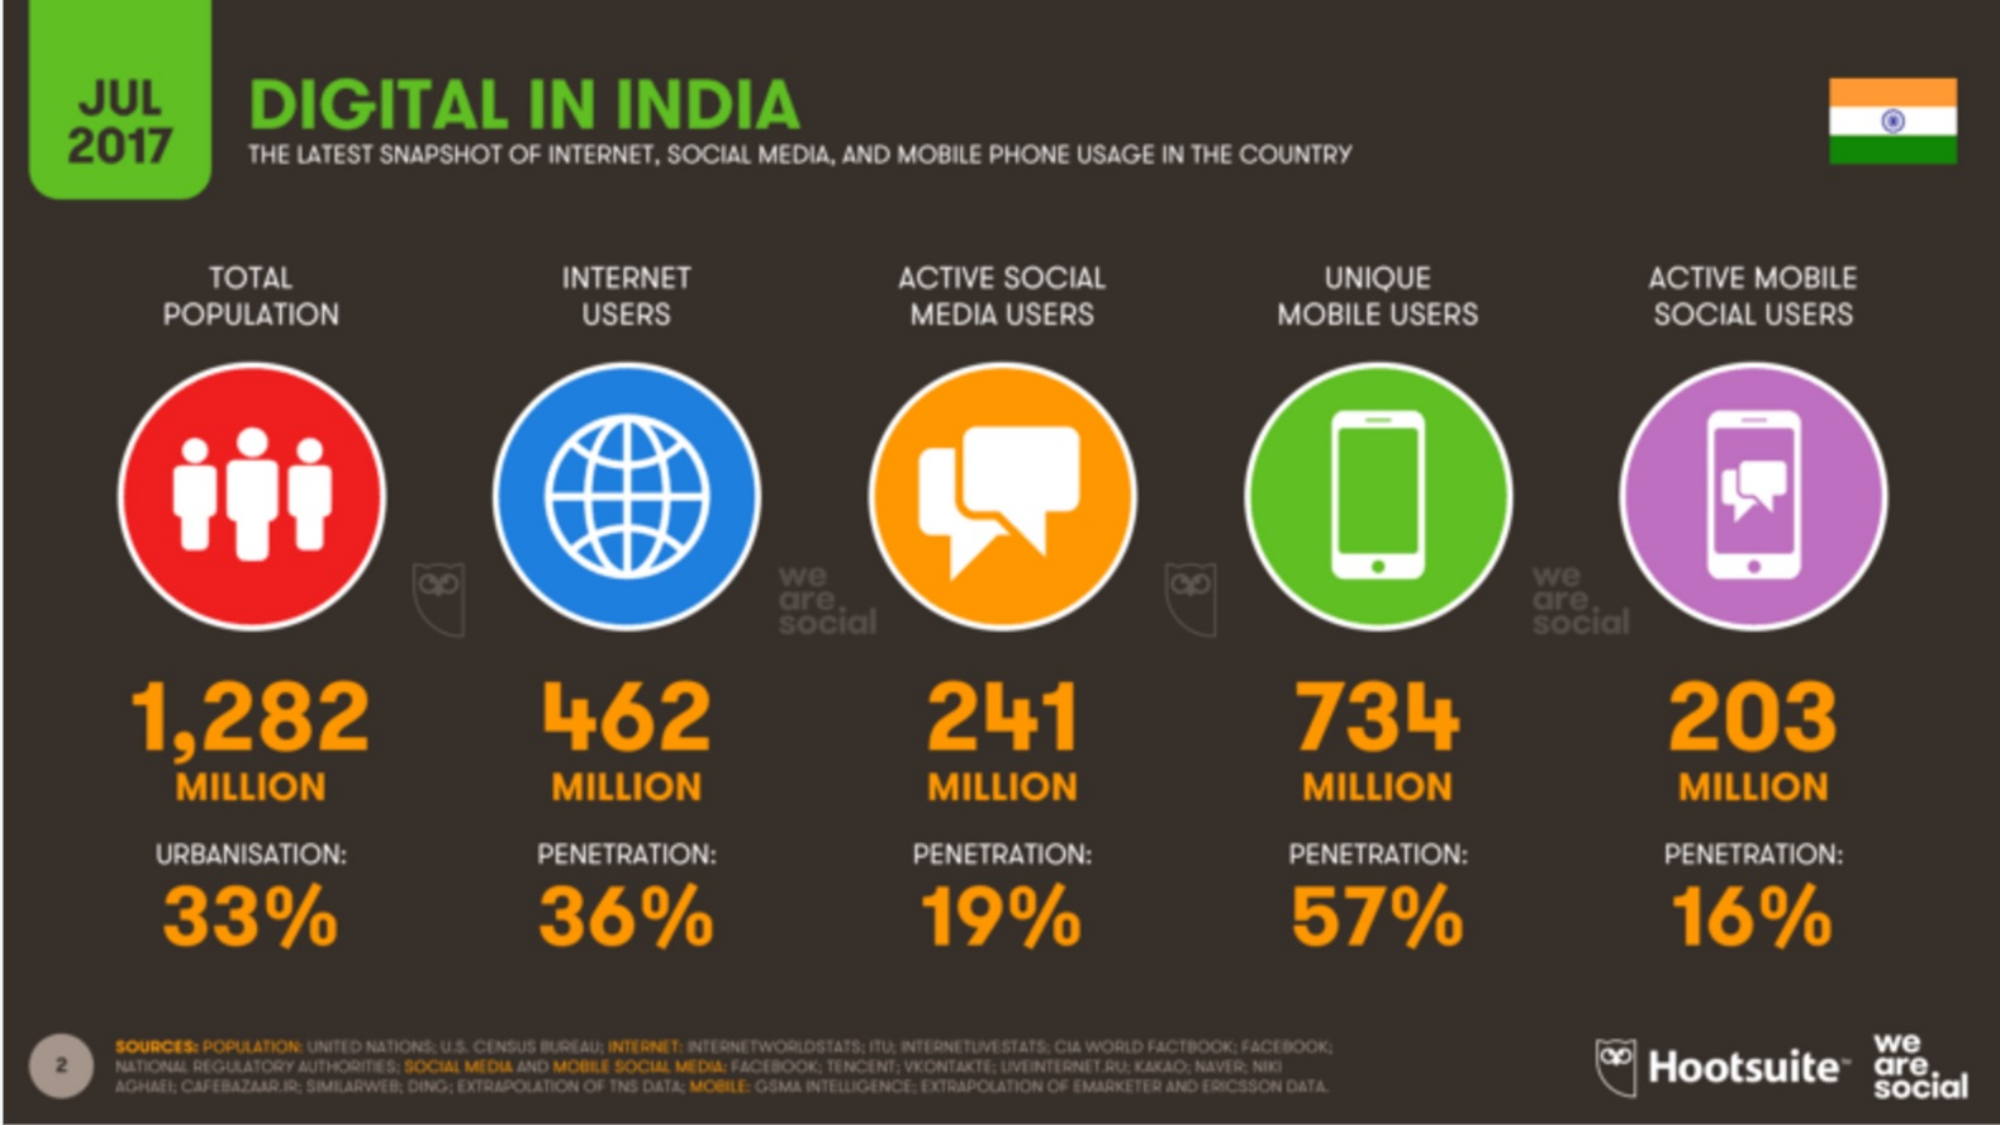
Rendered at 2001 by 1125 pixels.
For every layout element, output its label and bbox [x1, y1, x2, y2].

list [0, 0, 2000, 1125]
